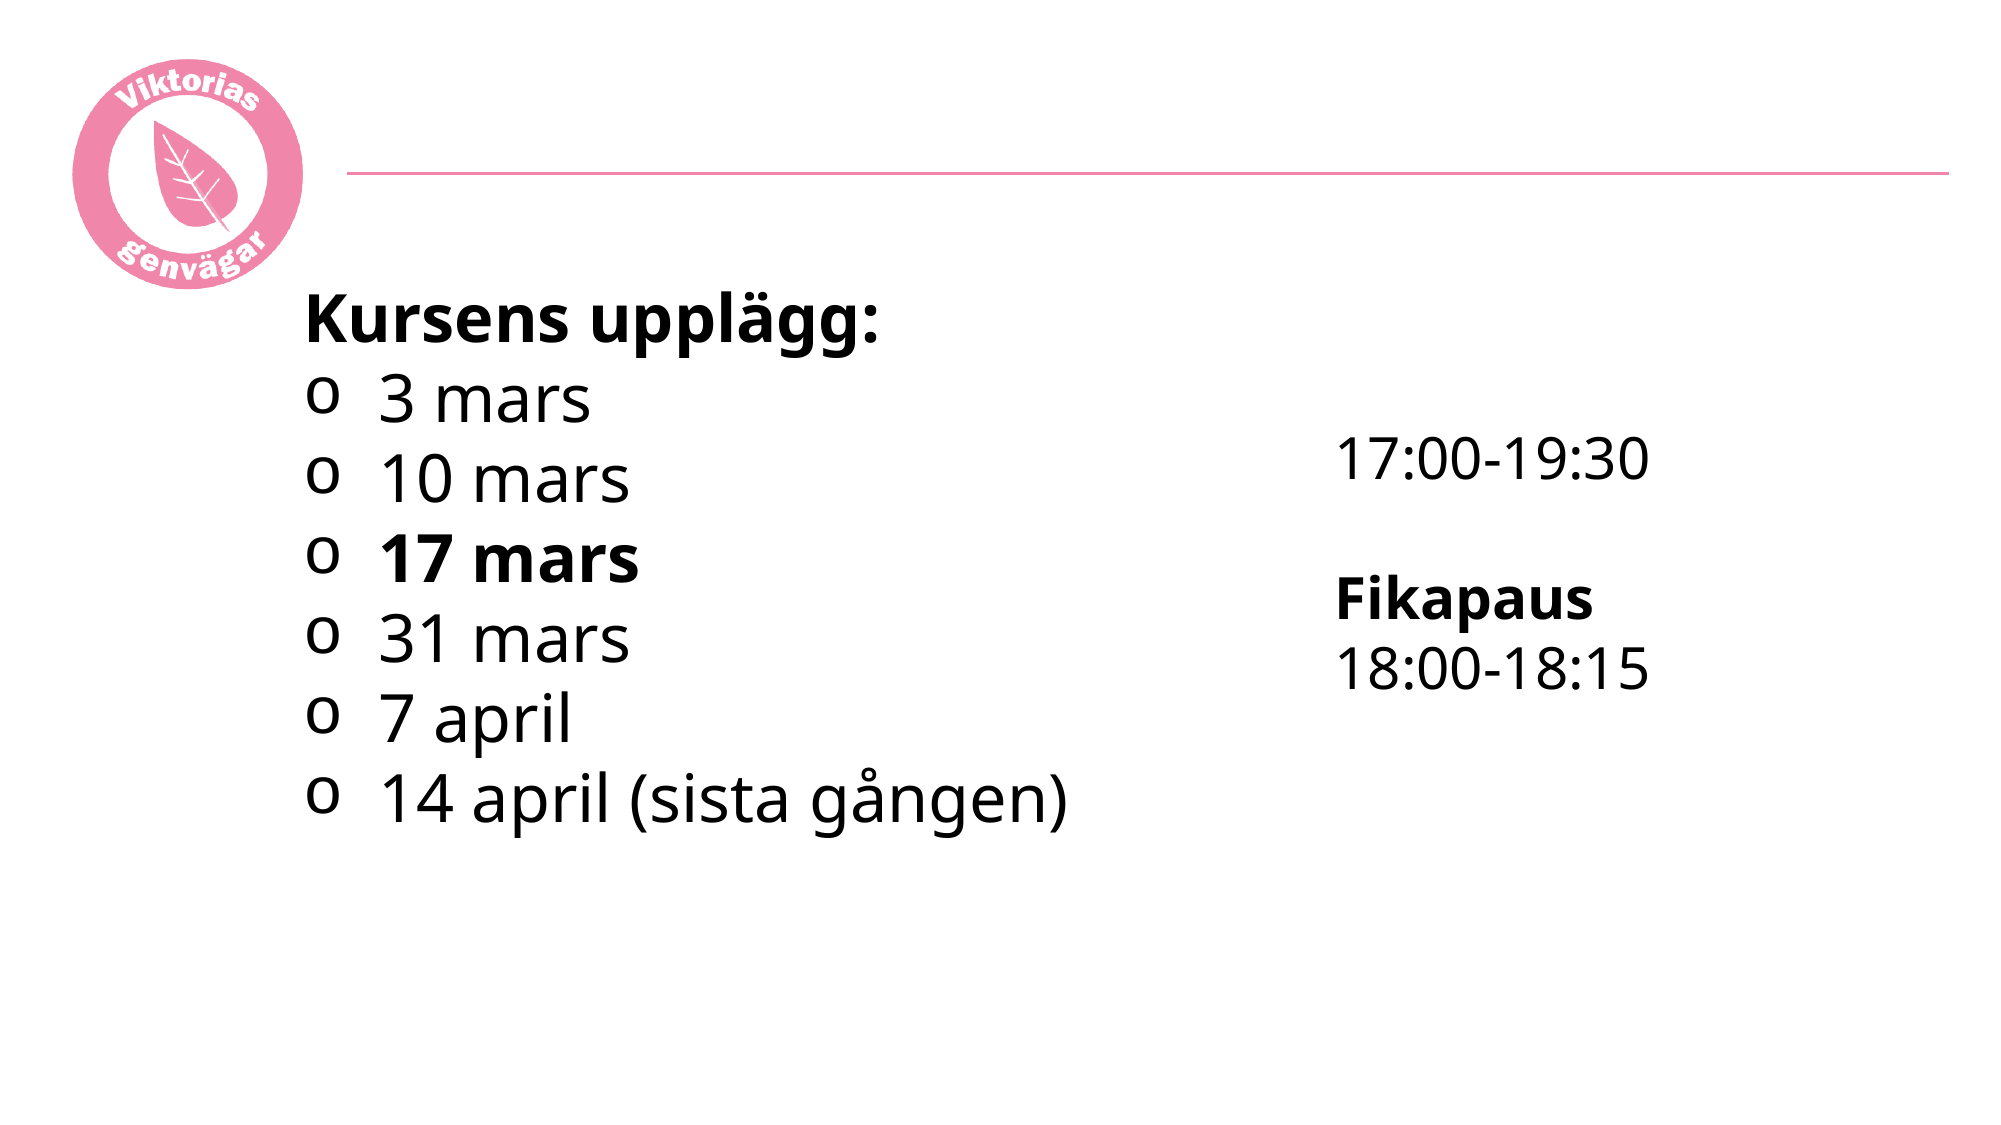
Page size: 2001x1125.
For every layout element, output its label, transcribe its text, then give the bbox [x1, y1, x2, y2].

text_box Kursens upplägg: 3 mars 10 mars 17 mars 31 mars 7 april 14 april (sista gången) [288, 268, 2000, 1125]
picture [72, 12, 304, 336]
text_box 17:00-19:30 Fikapaus 18:00-18:15 [1319, 413, 1904, 709]
